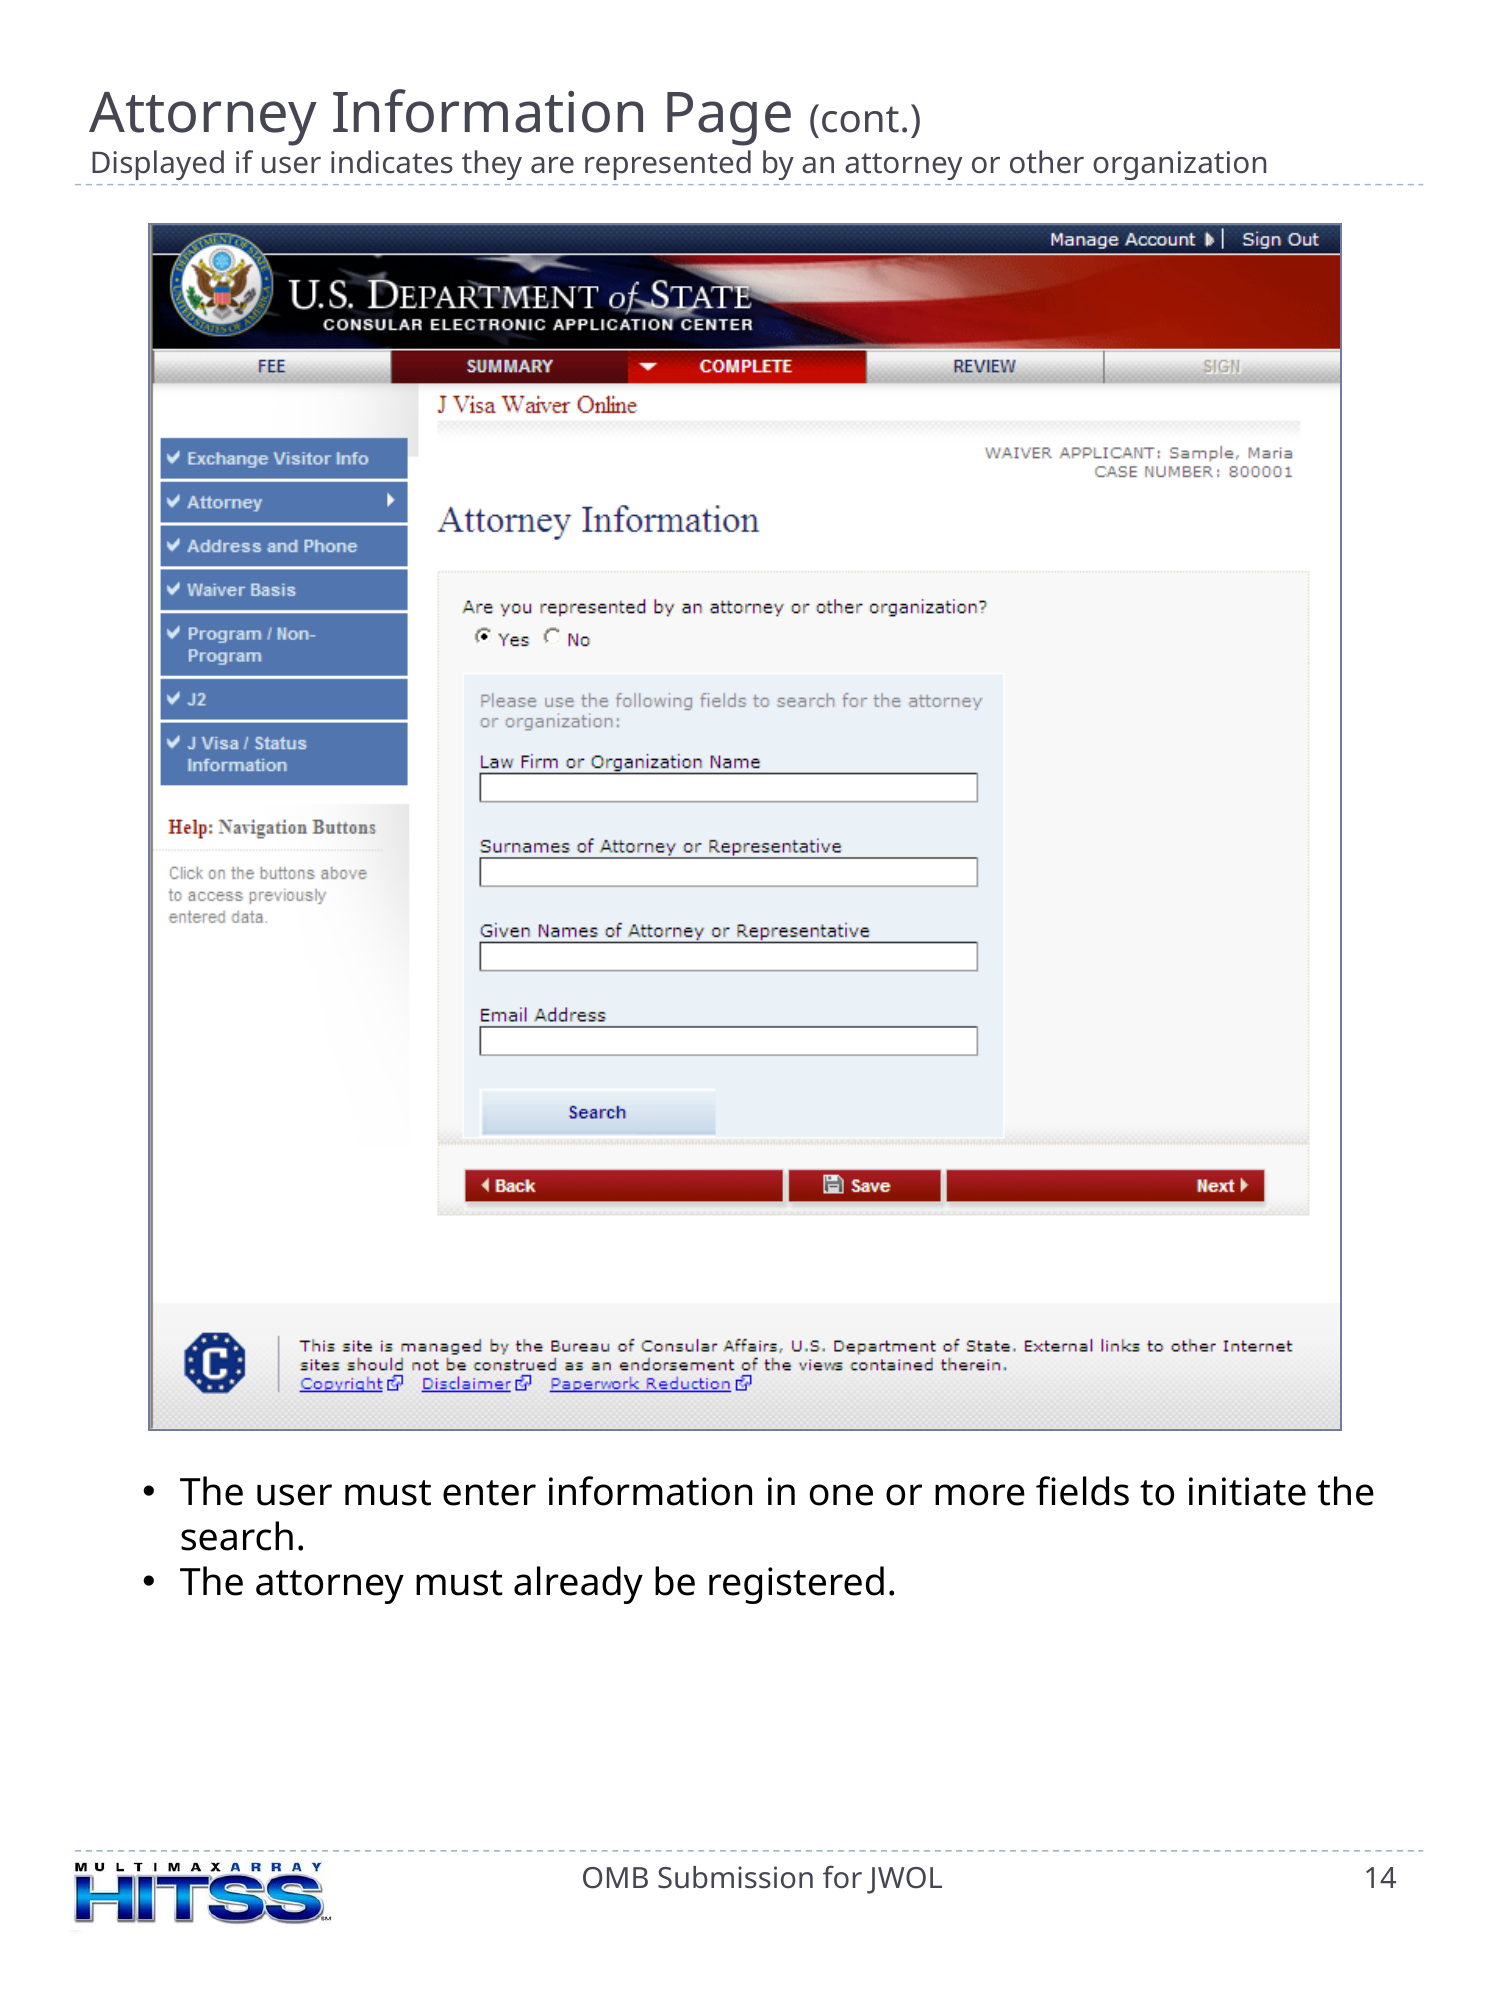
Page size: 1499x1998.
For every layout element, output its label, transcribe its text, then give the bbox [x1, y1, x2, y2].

picture [56, 1853, 339, 1930]
slide_number 14 [1087, 1851, 1412, 1959]
picture [149, 224, 1341, 1430]
title Attorney Information Page (cont.) Displayed if user indicates they are represented by an attorney or other organization [74, 66, 1424, 187]
footer OMB Submission for JWOL [474, 1851, 1050, 1959]
text_box The user must enter information in one or more fields to initiate the search. The attorney must already be registered. [127, 1460, 1405, 1611]
